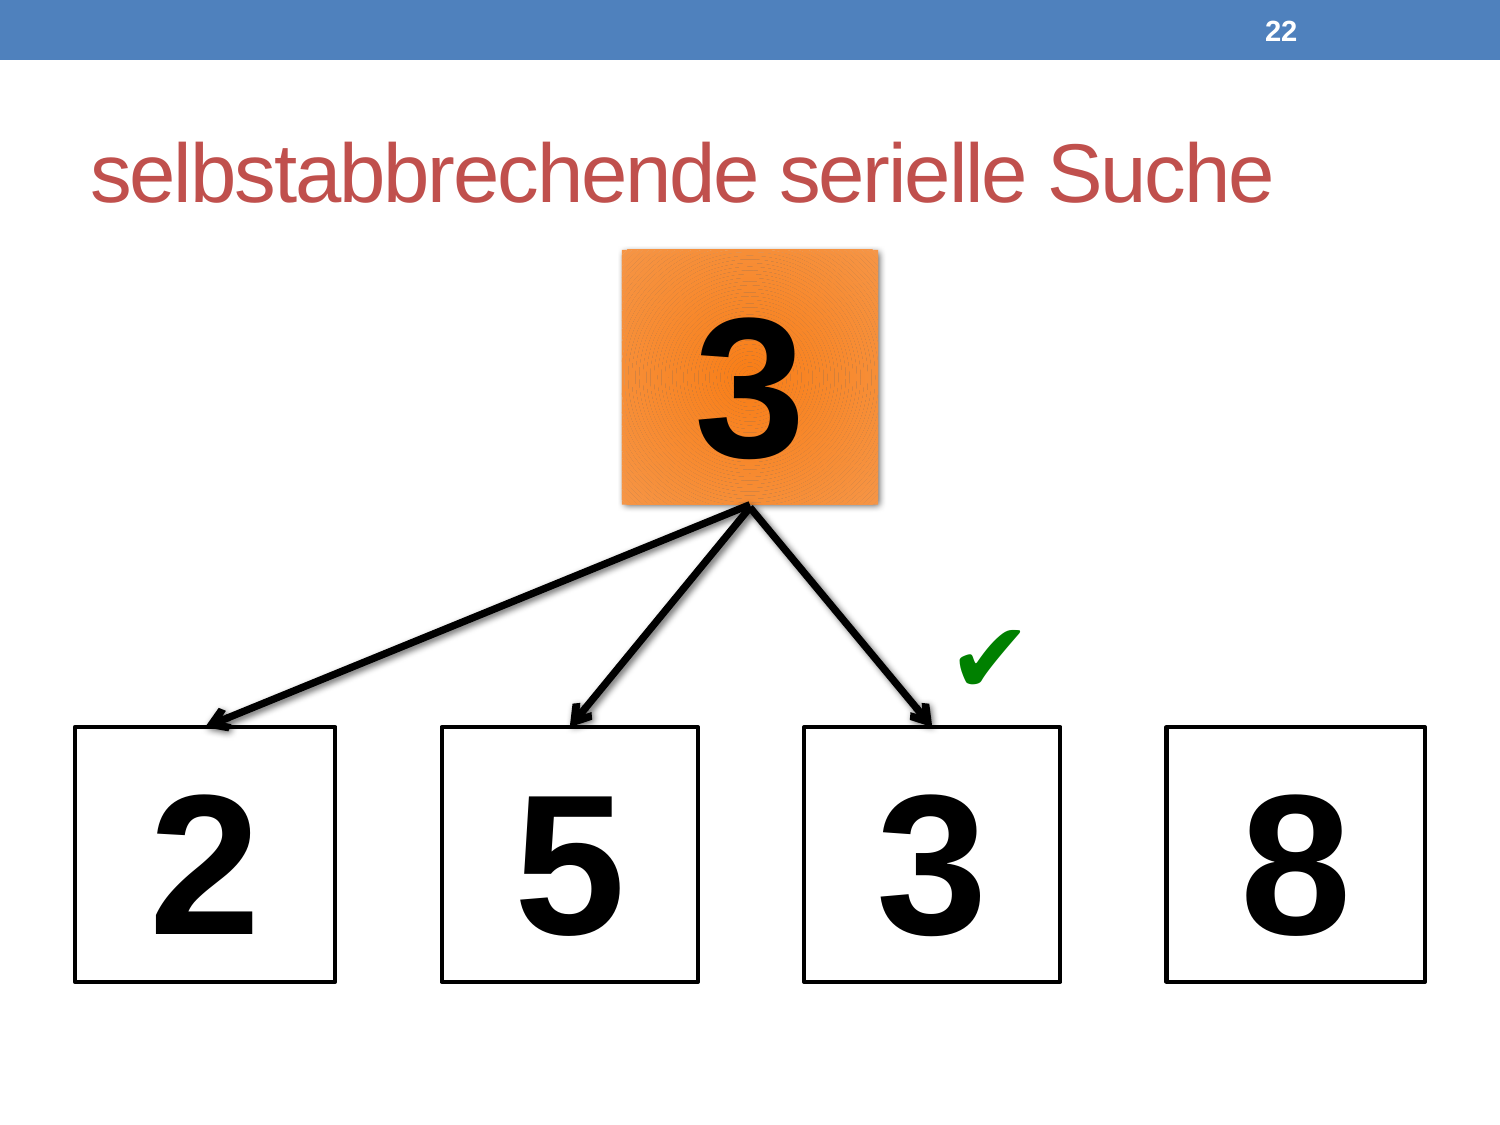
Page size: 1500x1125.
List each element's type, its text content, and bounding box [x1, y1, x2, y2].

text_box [749, 507, 933, 728]
text_box 2 [73, 725, 337, 984]
title selbstabbrechende serielle Suche [75, 87, 1425, 250]
text_box 8 [1164, 725, 1427, 984]
text_box ✔ [941, 585, 1047, 721]
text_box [569, 507, 748, 728]
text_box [204, 507, 568, 728]
text_box 5 [440, 734, 700, 984]
slide_number 21 [1250, 3, 1425, 57]
text_box 3 [621, 249, 879, 504]
text_box 3 [802, 725, 1062, 984]
